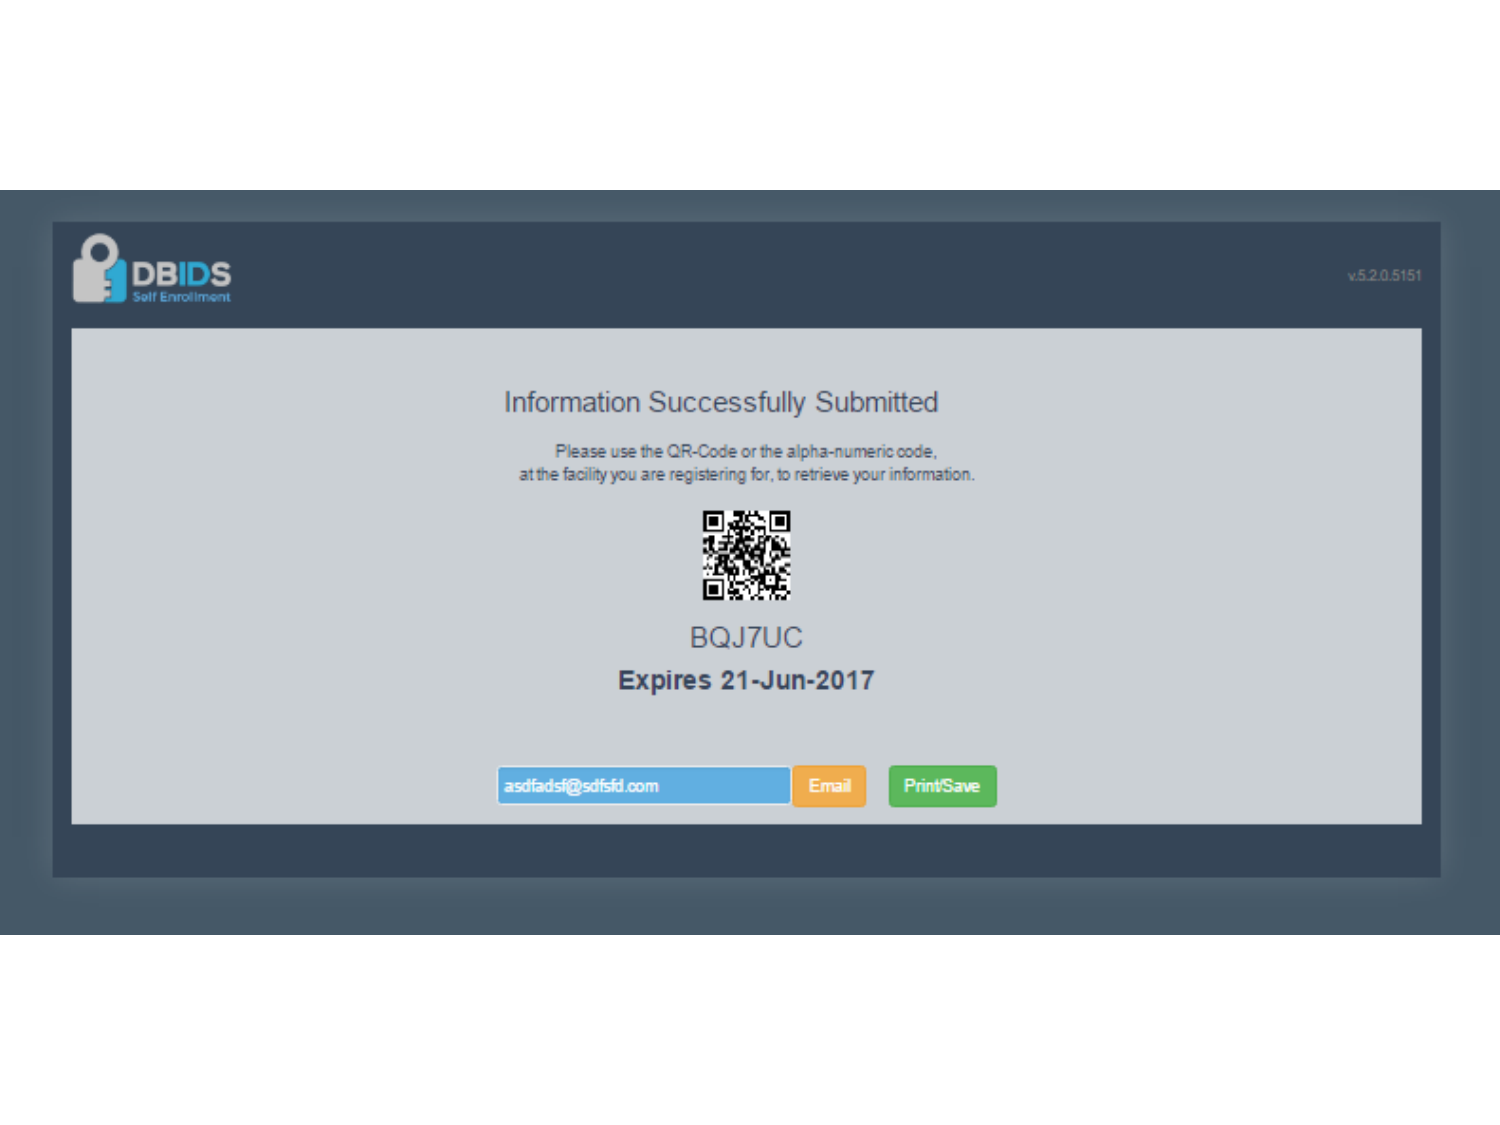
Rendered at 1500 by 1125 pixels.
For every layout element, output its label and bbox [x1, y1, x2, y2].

picture [0, 190, 1500, 935]
